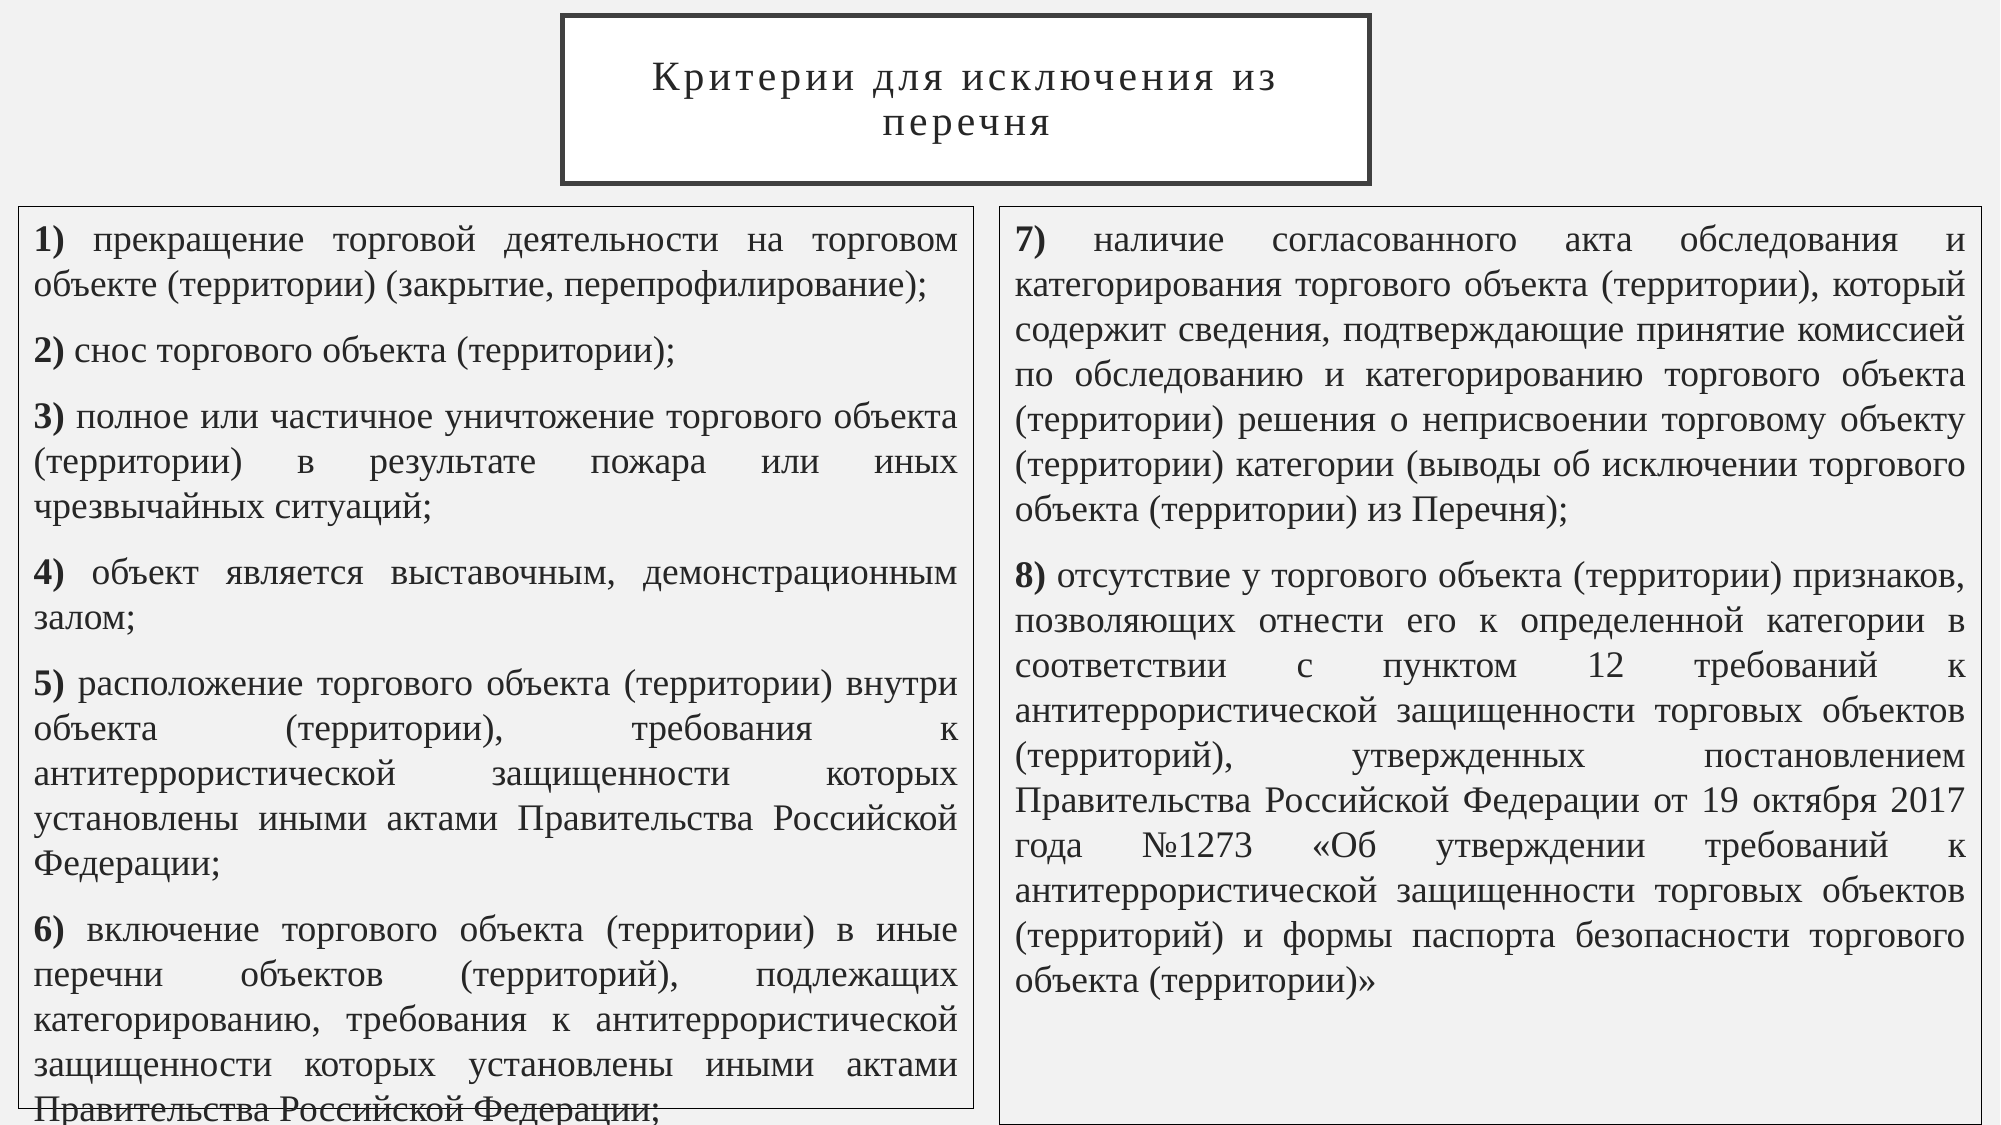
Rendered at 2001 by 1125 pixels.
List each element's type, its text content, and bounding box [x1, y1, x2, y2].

text_box Критерии для исключения из перечня [562, 15, 1370, 184]
text_box 1) прекращение торговой деятельности на торговом объекте (территории) (закрытие, перепрофилирование); 2) снос торгового объекта (территории); 3) полное или частичное уничтожение торгового объекта (территории) в результате пожара или иных чрезвычайных ситуаций; 4) объект является выставочным, демонстрационным залом; 5) расположение торгового объекта (территории) внутри объекта (территории), требования к антитеррористической защищенности которых установлены иными актами Правительства Российской Федерации; 6) включение торгового объекта (территории) в иные перечни объектов (территорий), подлежащих категорированию, требования к антитеррористической защищенности которых установлены иными актами Правительства Российской Федерации; [18, 206, 974, 1109]
text_box 7) наличие согласованного акта обследования и категорирования торгового объекта (территории), который содержит сведения, подтверждающие принятие комиссией по обследованию и категорированию торгового объекта (территории) решения о неприсвоении торговому объекту (территории) категории (выводы об исключении торгового объекта (территории) из Перечня); 8) отсутствие у торгового объекта (территории) признаков, позволяющих отнести его к определенной категории в соответствии с пунктом 12 требований к антитеррористической защищенности торговых объектов (территорий), утвержденных постановлением Правительства Российской Федерации от 19 октября 2017 года №1273 «Об утверждении требований к антитеррористической защищенности торговых объектов (территорий) и формы паспорта безопасности торгового объекта (территории)» [999, 206, 1982, 1125]
